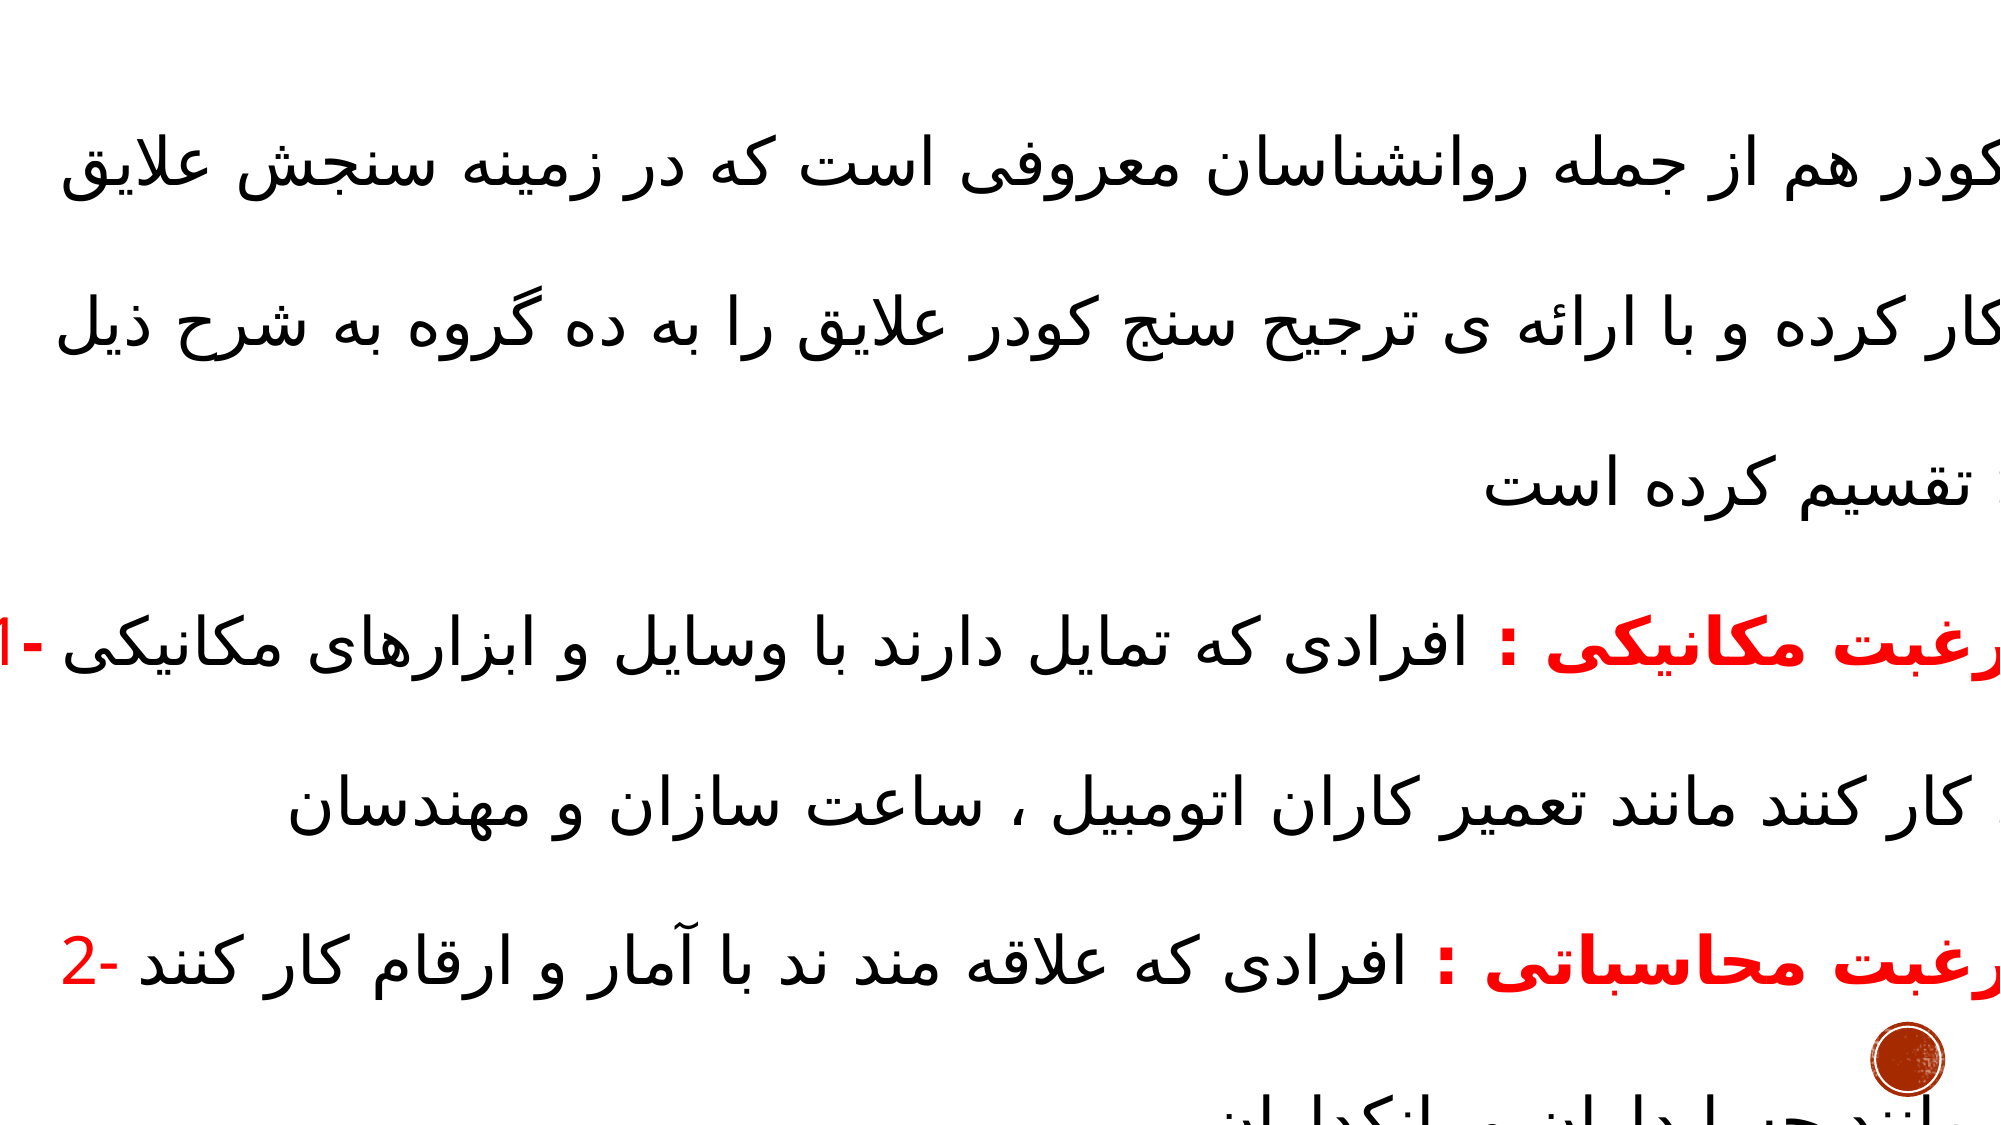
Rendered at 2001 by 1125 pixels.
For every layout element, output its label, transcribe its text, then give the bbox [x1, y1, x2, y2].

text_box کودر هم از جمله روانشناسان معروفی است که در زمینه سنجش علایق کار کرده و با ارائه ی ترجیح سنج کودر علایق را به ده گروه به شرح ذیل تقسیم کرده است : 1- رغبت مکانیکی : افرادی که تمایل دارند با وسایل و ابزارهای مکانیکی کار کنند مانند تعمیر کاران اتومبیل ، ساعت سازان و مهندسان . 2- رغبت محاسباتی : افرادی که علاقه مند ند با آمار و ارقام کار کنند مانند حسابداران و بانکداران . 3 – رغبت علمی : کسانی که علاقه مند به کشف نظریه علمی هستند . مانند شیمی دانان و زیست شناسان که در مراکز تحقیقاتی کار می کنند . [0, 31, 2000, 1125]
